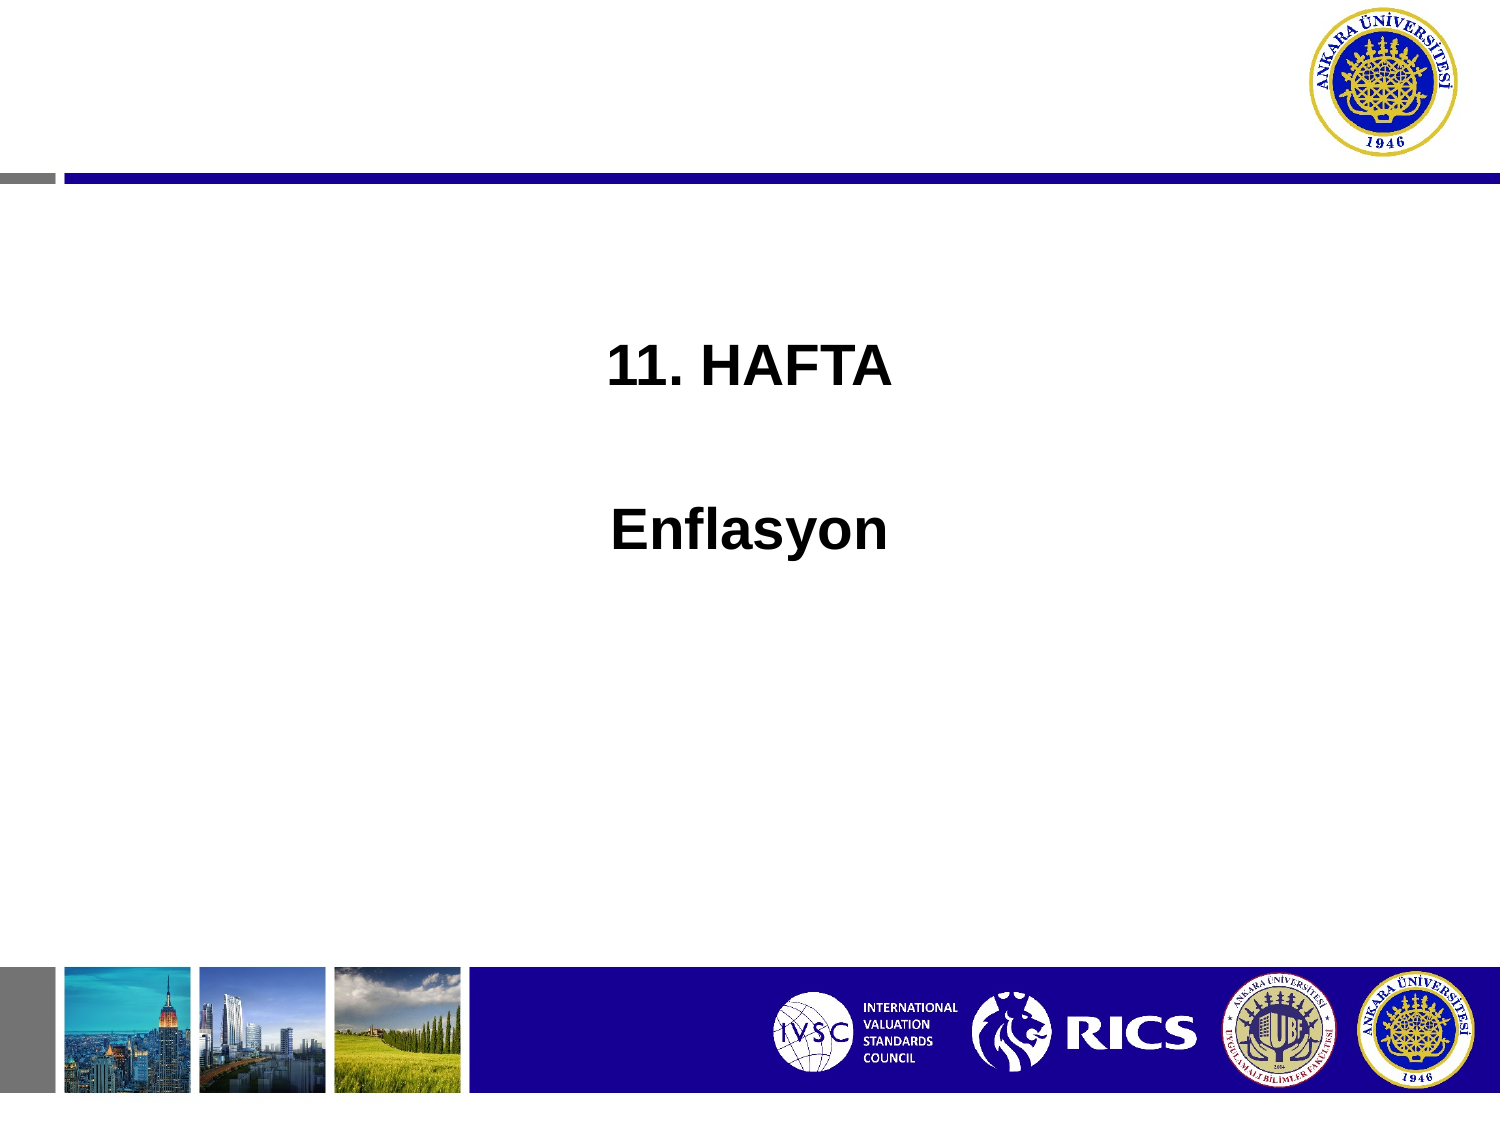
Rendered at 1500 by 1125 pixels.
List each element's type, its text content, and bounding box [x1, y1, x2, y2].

text_box 11. HAFTA Enflasyon [0, 238, 1500, 569]
picture [0, 569, 1500, 1125]
picture [0, 0, 1500, 238]
